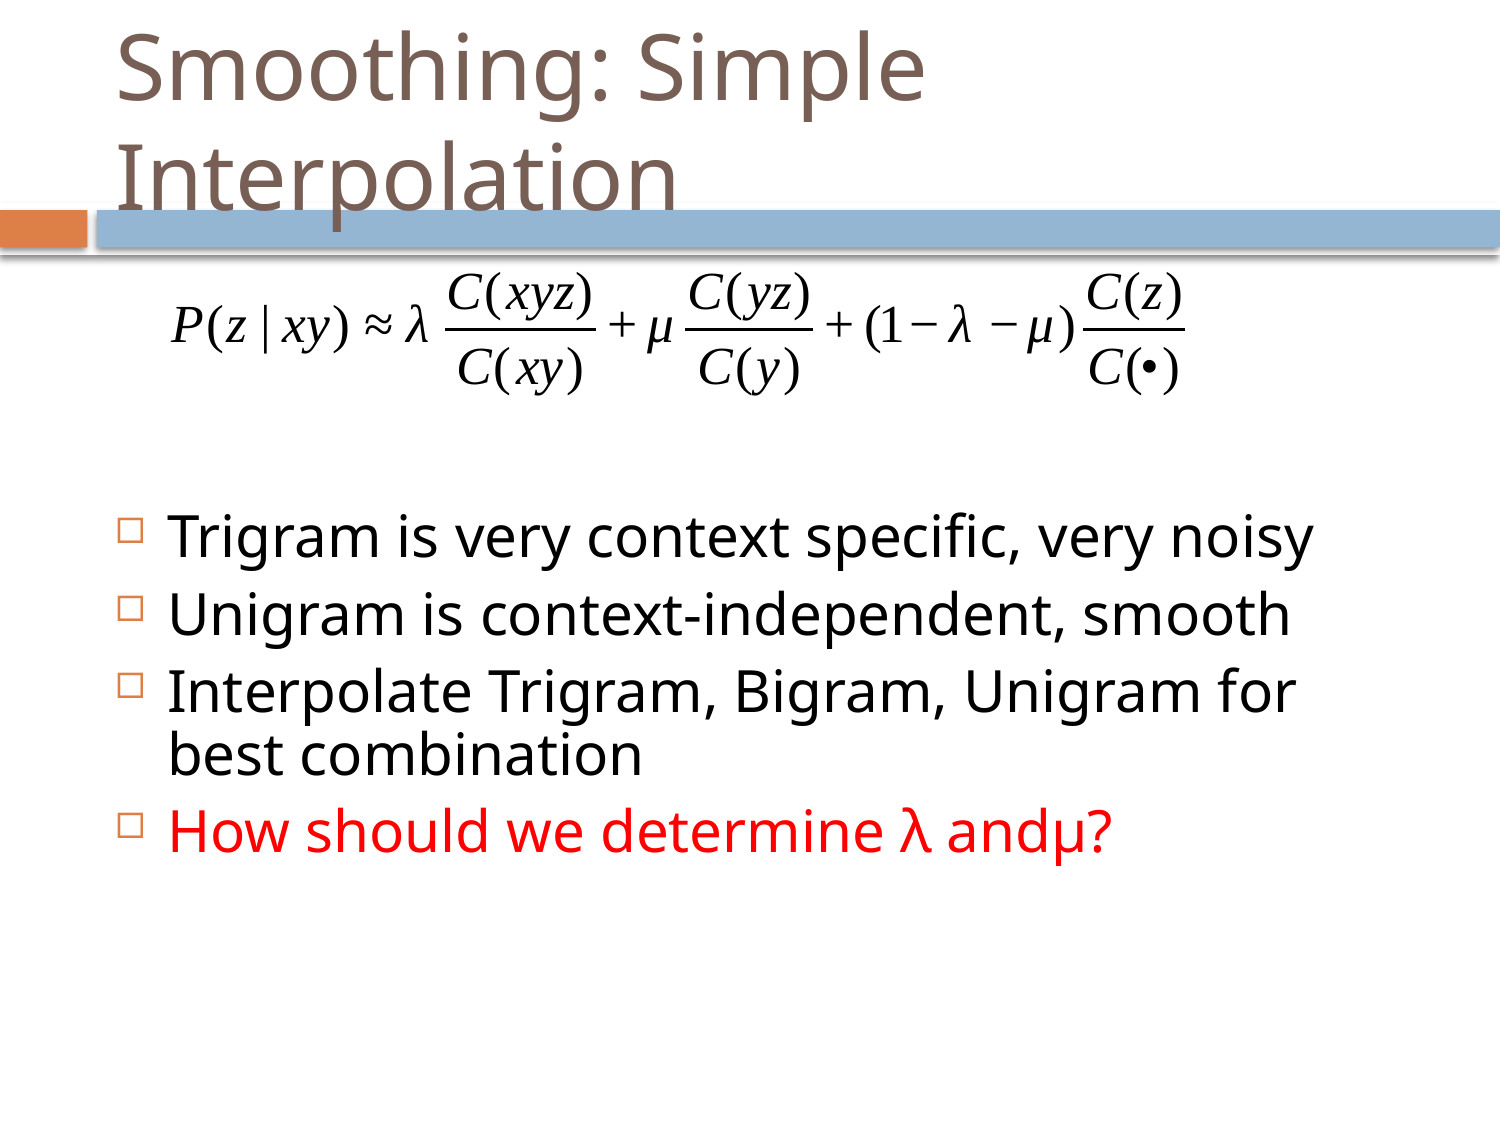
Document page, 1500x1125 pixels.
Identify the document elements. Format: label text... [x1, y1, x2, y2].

title Smoothing: Simple Interpolation [100, 37, 1438, 200]
list Trigram is very context specific, very noisy Unigram is context-independent, smooth Interpolate Trigram, Bigram, Unigram for best combination How should we determine λ andμ? [99, 500, 1375, 963]
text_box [162, 262, 1191, 402]
